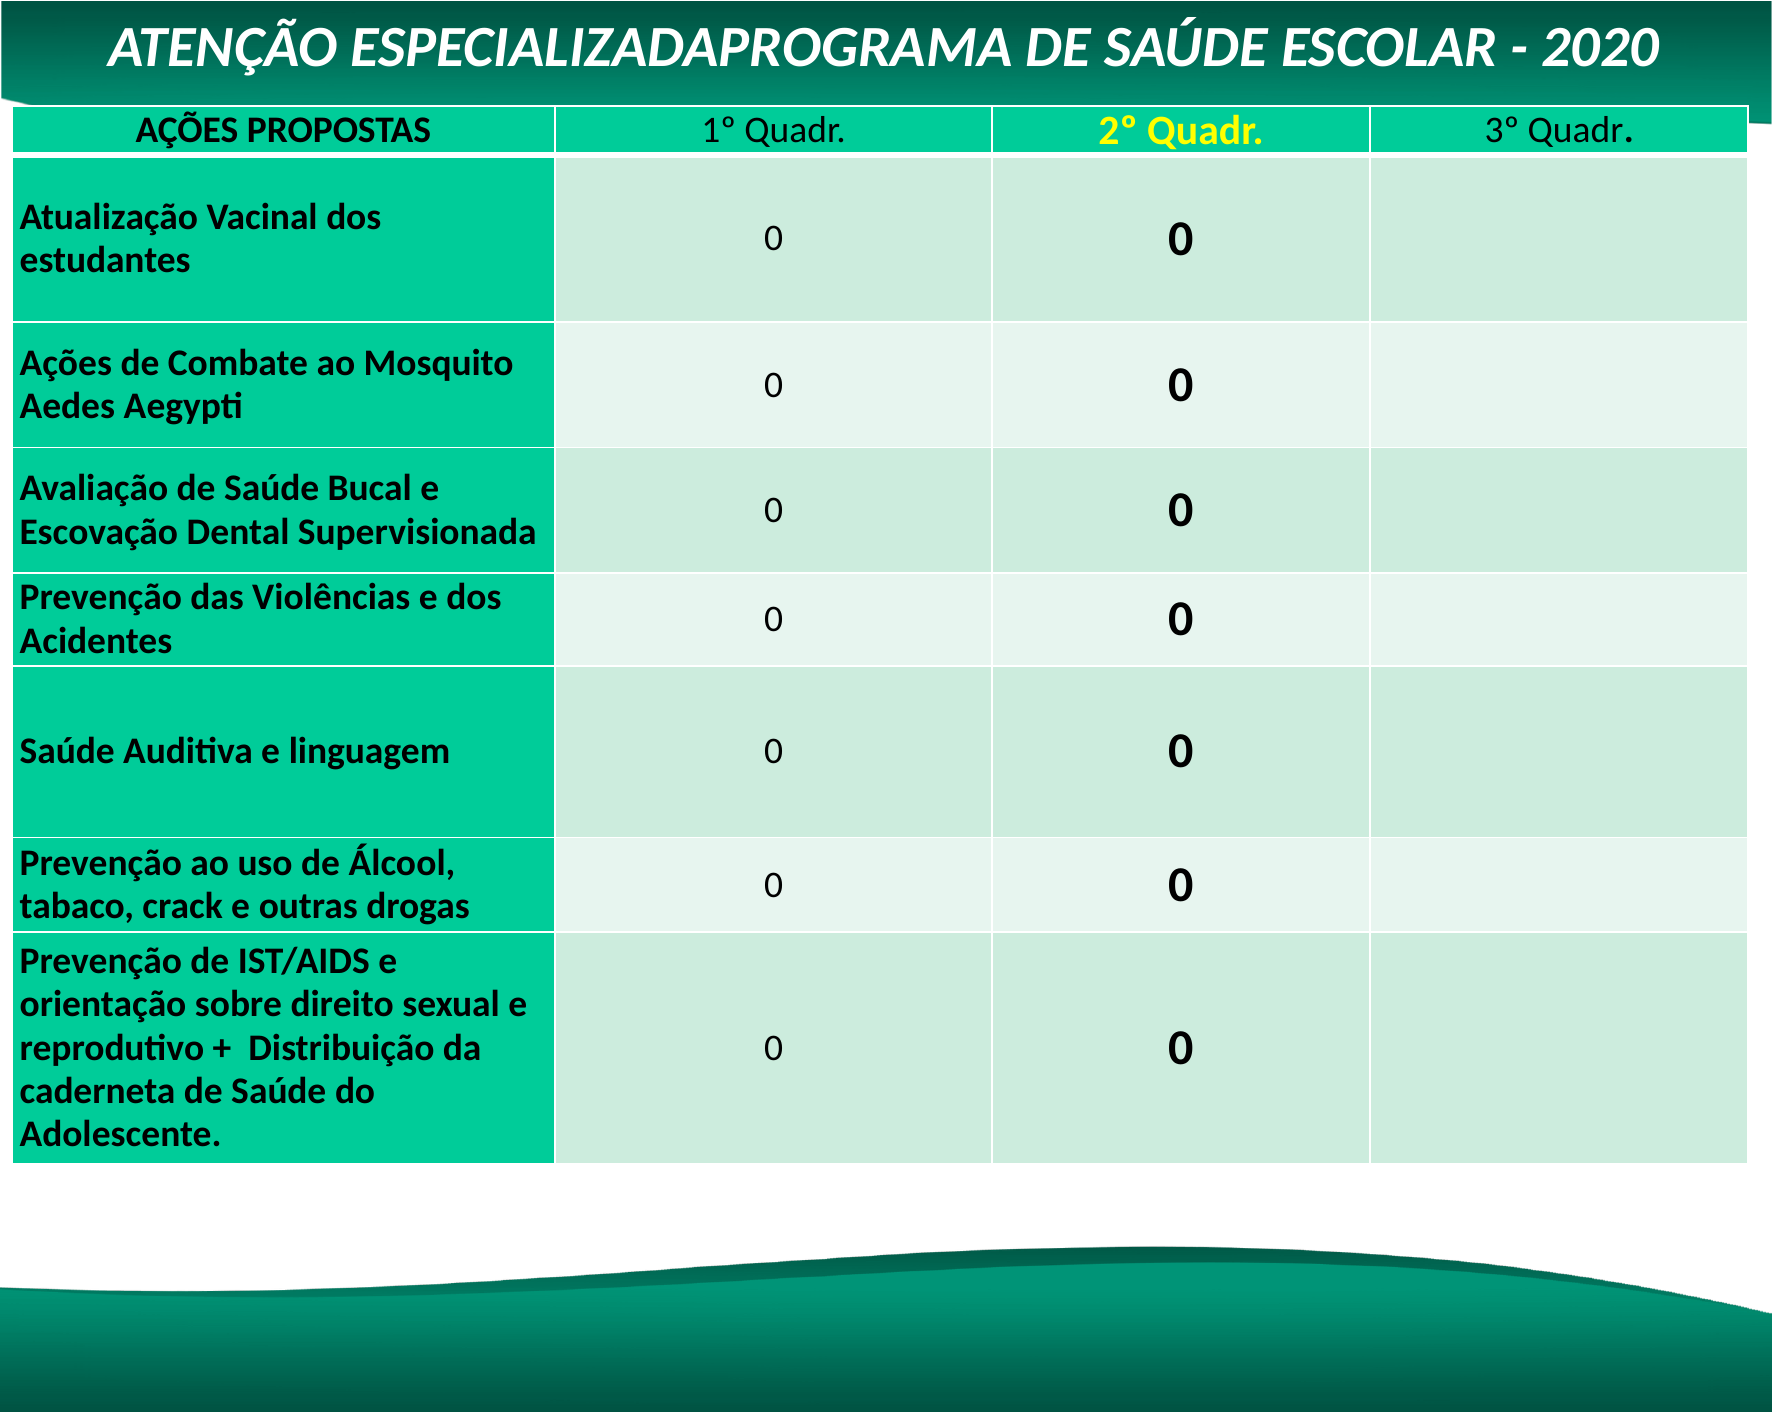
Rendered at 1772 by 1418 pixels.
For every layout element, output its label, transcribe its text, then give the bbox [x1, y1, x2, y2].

table_cell [1371, 574, 1747, 665]
table_cell Ações de Combate ao Mosquito Aedes Aegypti [13, 323, 554, 447]
picture [2, 1, 1771, 182]
table_header 1º Quadr. [556, 107, 991, 152]
table_cell [1371, 448, 1747, 572]
table_cell 0 [993, 933, 1369, 1163]
table_header AÇÕES PROPOSTAS [13, 107, 554, 152]
table_cell 0 [556, 158, 991, 321]
table_cell [1371, 838, 1747, 931]
table_cell 0 [556, 838, 991, 931]
table_cell Atualização Vacinal dos estudantes [13, 158, 554, 321]
table_header 2º Quadr. [993, 107, 1369, 152]
table_cell 0 [993, 667, 1369, 837]
table_cell 0 [556, 574, 991, 665]
text_box ATENÇÃO ESPECIALIZADAPROGRAMA DE SAÚDE ESCOLAR - 2020 [0, 0, 1768, 95]
table_cell 0 [556, 323, 991, 447]
table_cell Saúde Auditiva e linguagem [13, 667, 554, 837]
table_cell 0 [993, 838, 1369, 931]
table_cell 0 [993, 158, 1369, 321]
table_cell 0 [556, 667, 991, 837]
table_cell Prevenção ao uso de Álcool, tabaco, crack e outras drogas [13, 838, 554, 931]
table_cell 0 [993, 574, 1369, 665]
table_cell [1371, 158, 1747, 321]
table_cell Prevenção das Violências e dos Acidentes [13, 574, 554, 665]
table_cell Avaliação de Saúde Bucal e Escovação Dental Supervisionada [13, 448, 554, 572]
table_cell 0 [556, 933, 991, 1163]
table_cell 0 [556, 448, 991, 572]
table_cell Prevenção de IST/AIDS e orientação sobre direito sexual e reprodutivo + Distribuição da caderneta de Saúde do Adolescente. [13, 933, 554, 1163]
table_cell [1371, 933, 1747, 1163]
table_cell [1371, 323, 1747, 447]
table_cell 0 [993, 323, 1369, 447]
table_header 3º Quadr. [1371, 107, 1747, 152]
picture [0, 1228, 1772, 1412]
table_cell [1371, 667, 1747, 837]
table_cell 0 [993, 448, 1369, 572]
